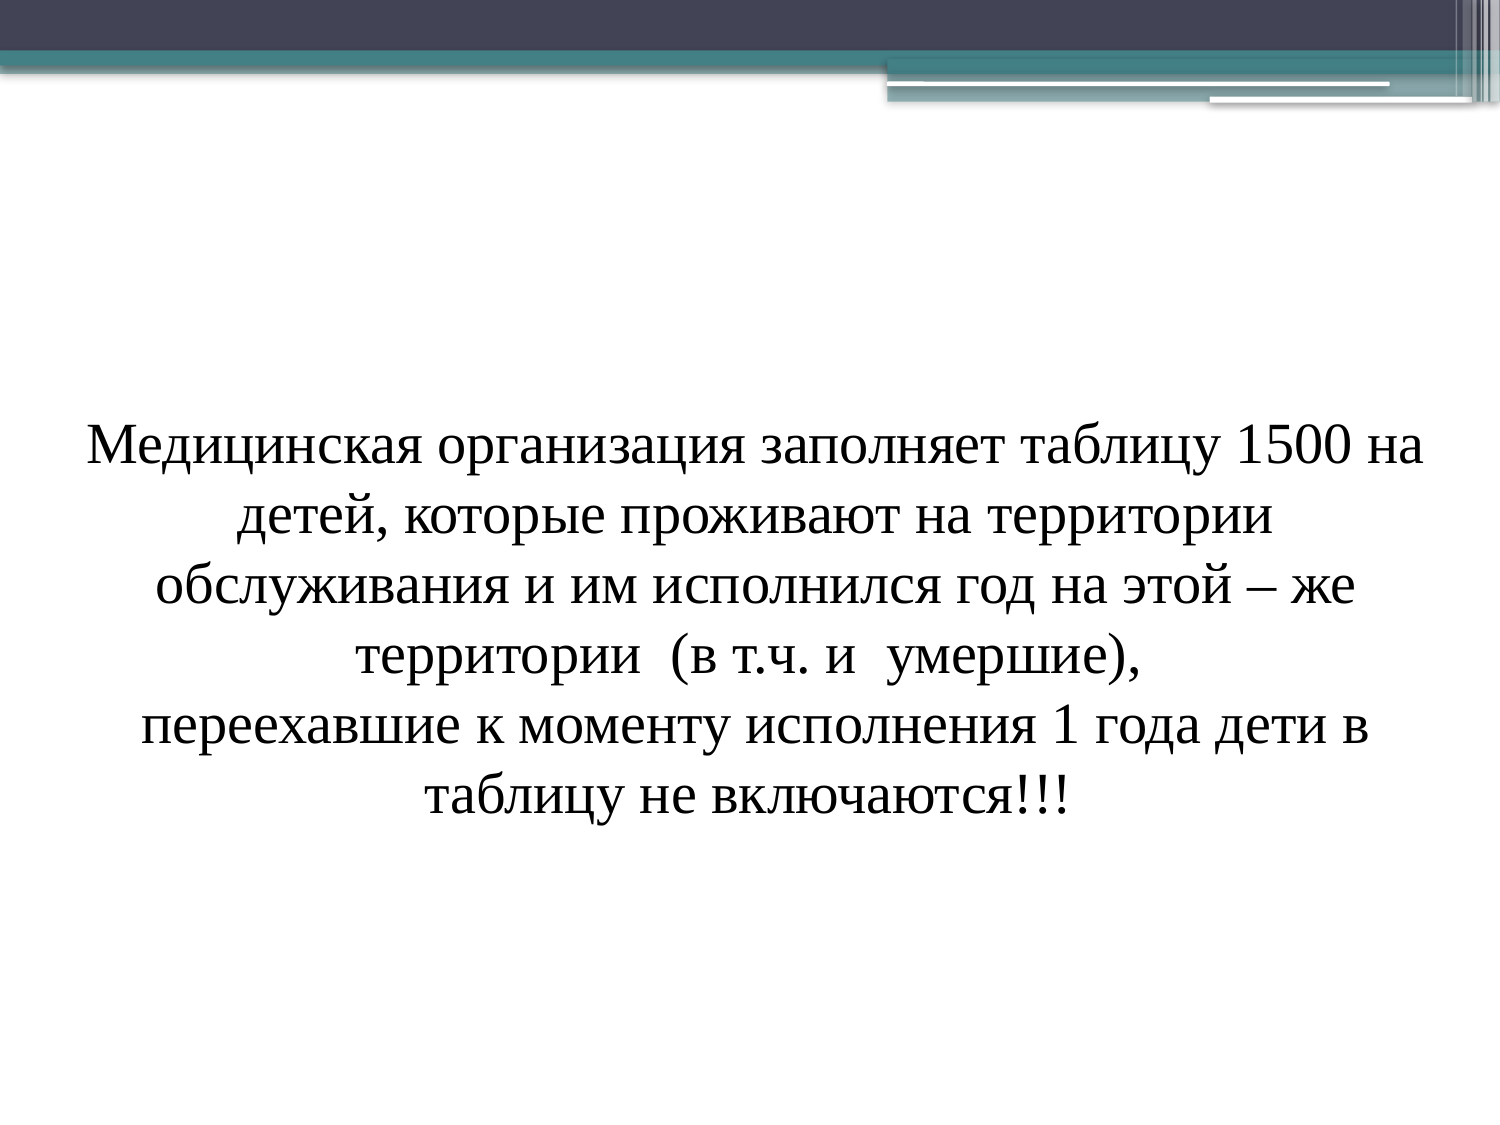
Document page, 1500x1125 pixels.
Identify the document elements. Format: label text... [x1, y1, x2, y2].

text_box Медицинская организация заполняет таблицу 1500 на детей, которые проживают на территории обслуживания и им исполнился год на этой – же территории (в т.ч. и умершие), переехавшие к моменту исполнения 1 года дети в таблицу не включаются!!! [41, 337, 1471, 833]
